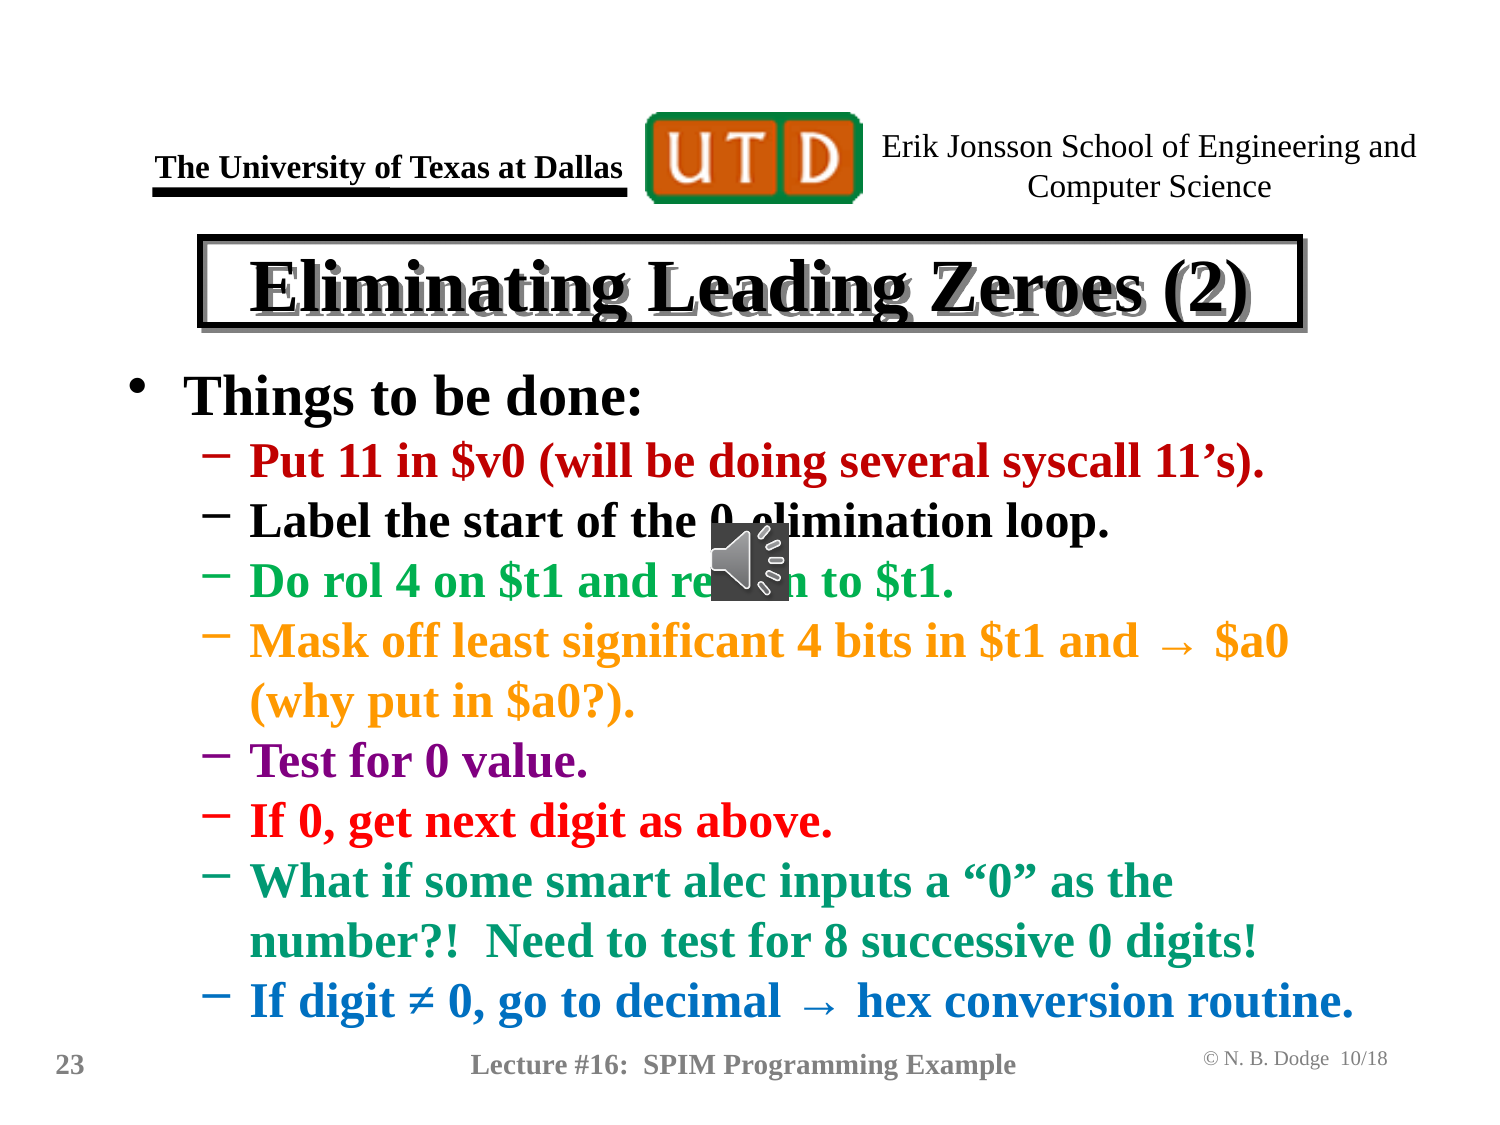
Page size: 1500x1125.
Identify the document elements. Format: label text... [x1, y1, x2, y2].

title Eliminating Leading Zeroes (2) [197, 234, 1303, 328]
slide_number 23 [24, 1037, 101, 1088]
footer Lecture #16: SPIM Programming Example [349, 1037, 1138, 1101]
list Things to be done: Put 11 in $v0 (will be doing several syscall 11’s). Label the start of the 0-elimination loop. Do rol 4 on $t1 and return to $t1. Mask off least significant 4 bits in $t1 and → $a0 (why put in $a0?). Test for 0 value. If 0, get next digit as above. What if some smart alec inputs a “0” as the number?! Need to test for 8 successive 0 digits! If digit ≠ 0, go to decimal → hex conversion routine. [112, 349, 1388, 1038]
picture [709, 522, 791, 603]
picture [645, 112, 863, 204]
